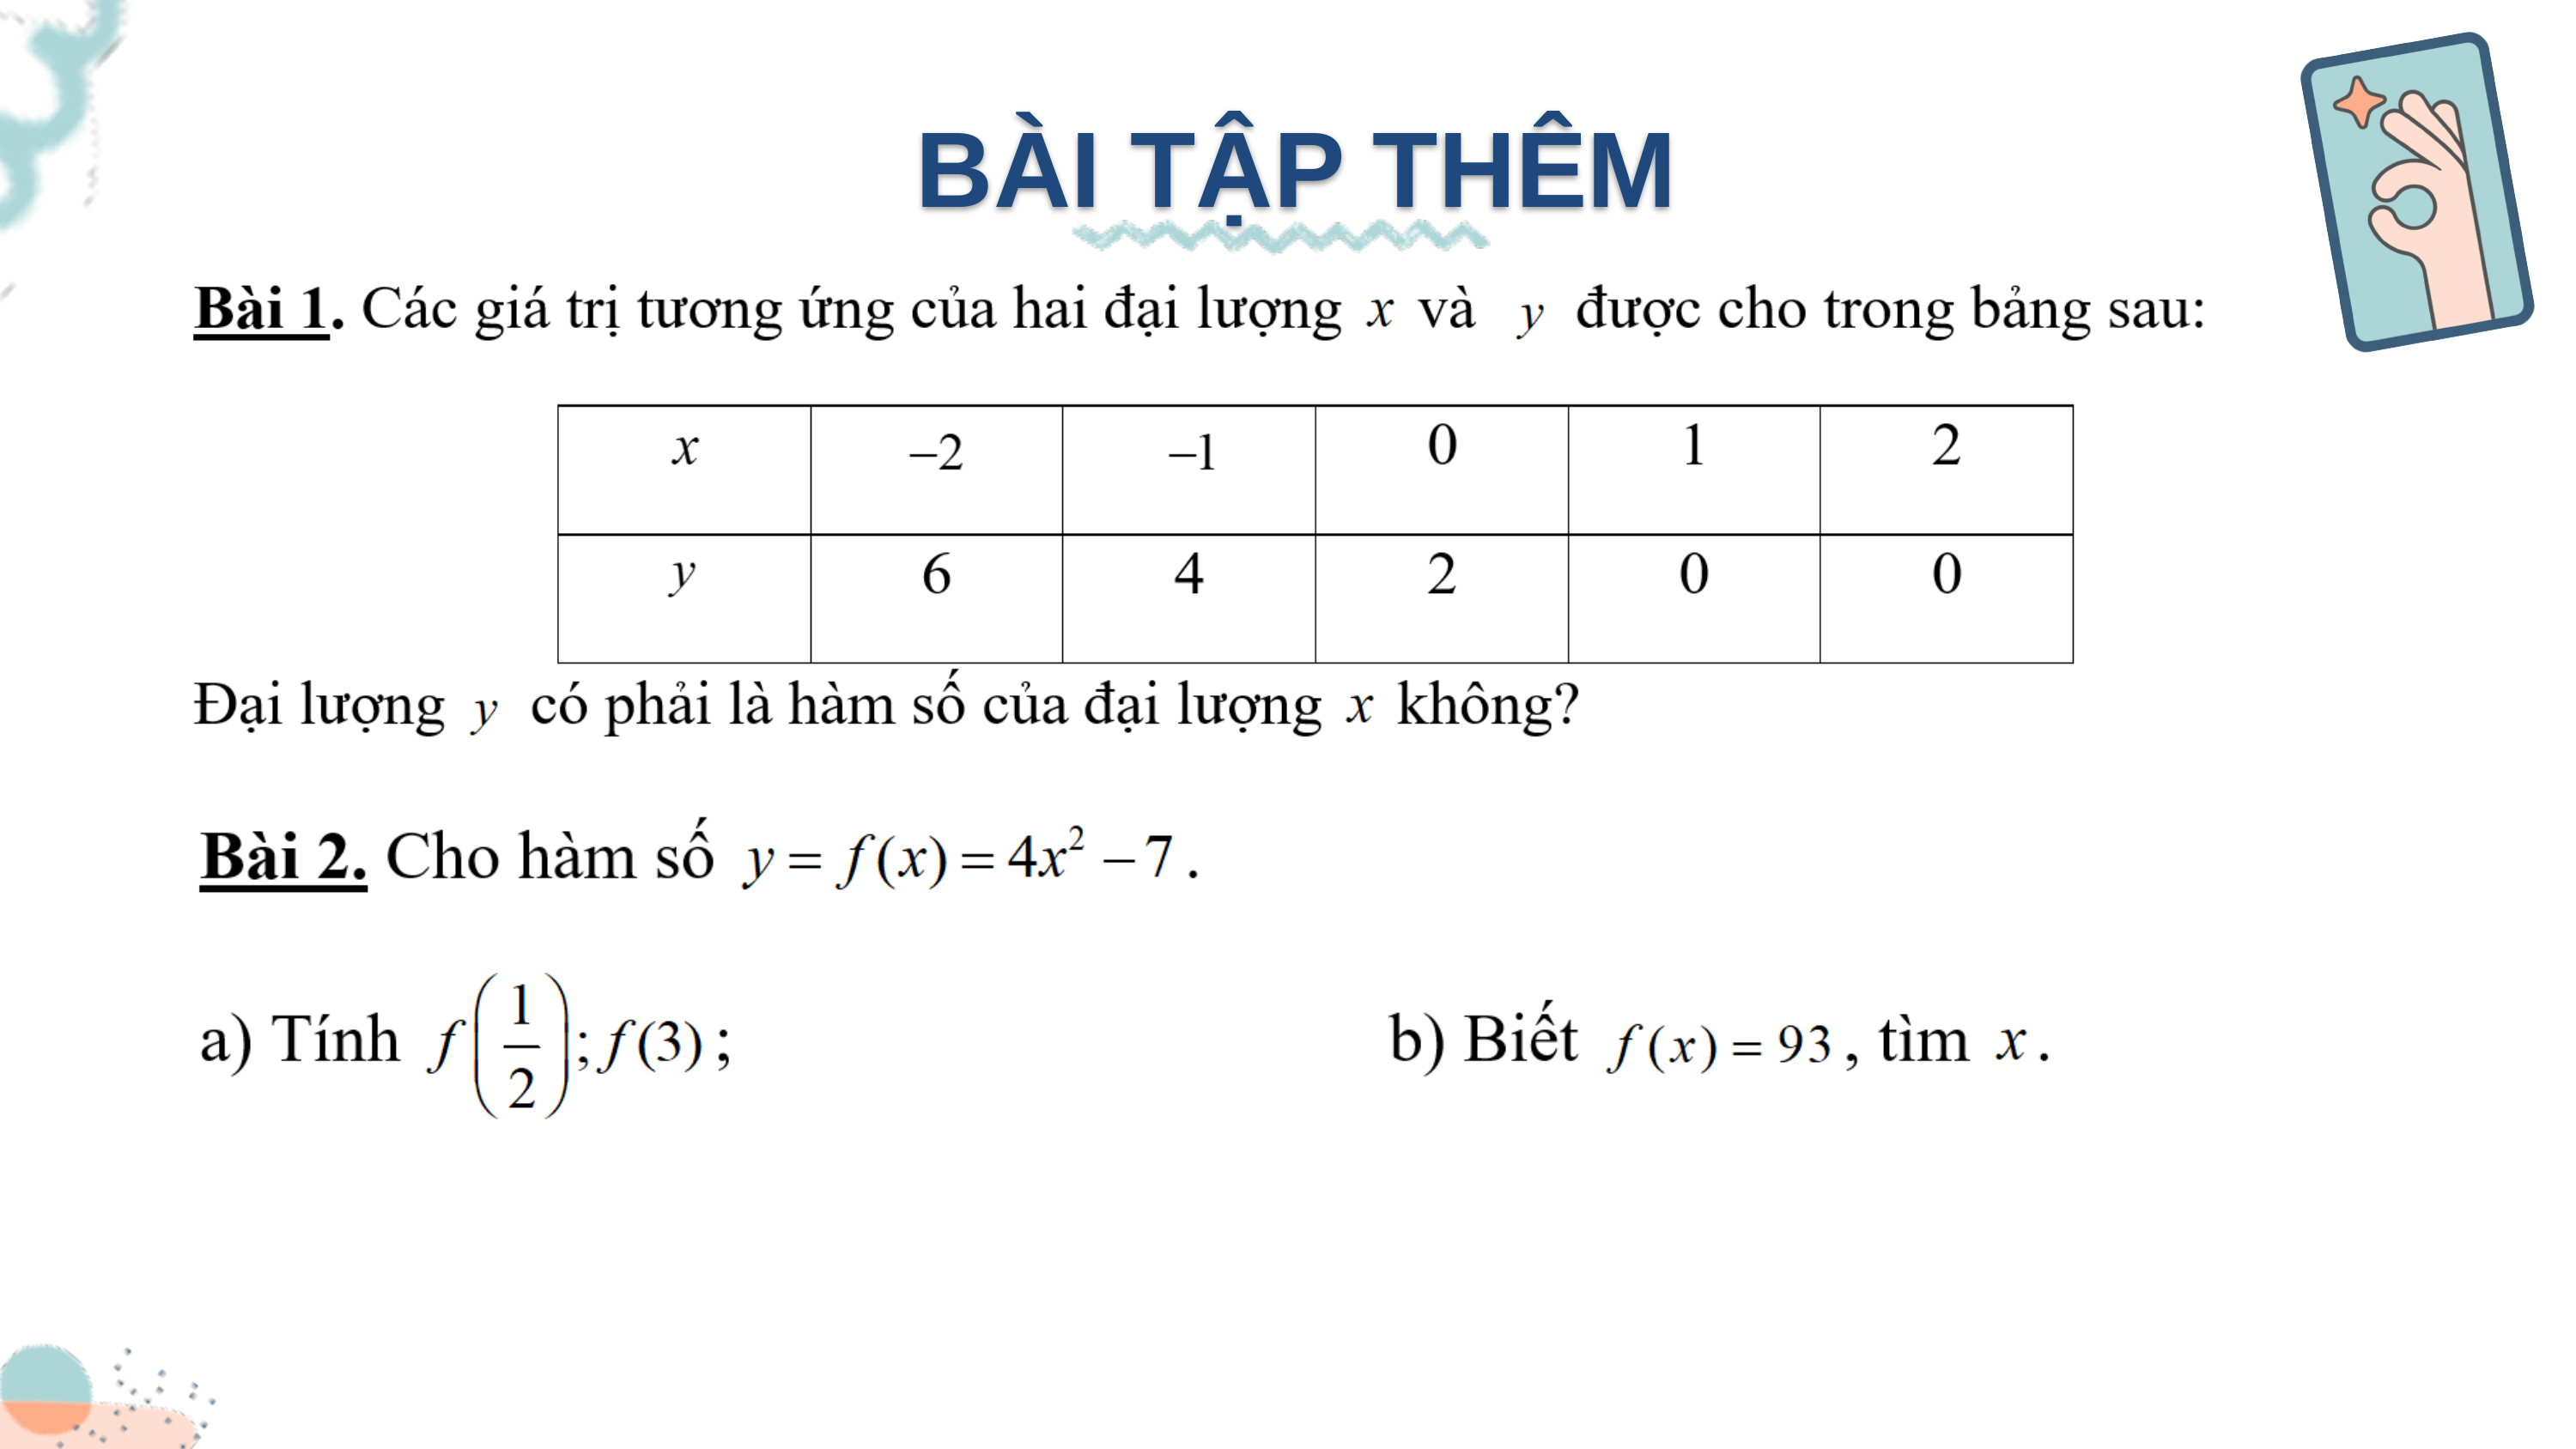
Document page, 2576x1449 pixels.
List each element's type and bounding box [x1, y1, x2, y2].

text_box [815, 28, 1778, 256]
picture [182, 278, 2222, 755]
picture [0, 1282, 248, 1449]
picture [2298, 29, 2537, 355]
picture [185, 815, 2093, 1135]
picture [0, 0, 216, 361]
